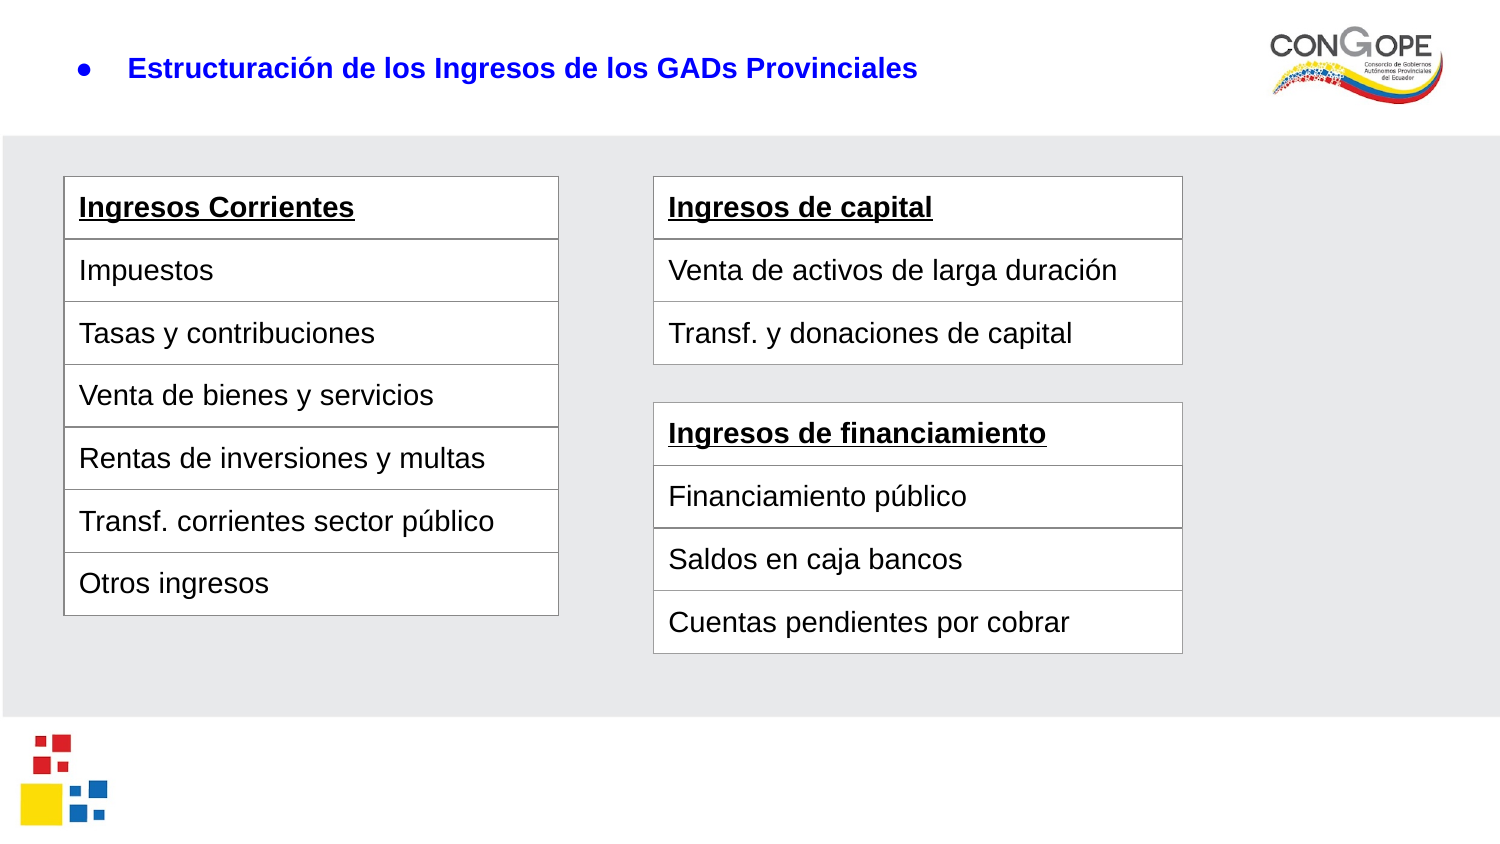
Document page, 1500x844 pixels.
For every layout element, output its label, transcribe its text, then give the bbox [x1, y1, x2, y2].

table_cell Saldos en caja bancos [654, 529, 1182, 590]
table_header Estructuración de los Ingresos de los GADs Provinciales [38, 38, 1093, 100]
table_cell Financiamiento público [654, 466, 1182, 527]
table_cell Otros ingresos [65, 553, 558, 615]
table_header Ingresos de capital [654, 177, 1182, 238]
table_cell Venta de activos de larga duración [654, 240, 1182, 301]
table_cell Cuentas pendientes por cobrar [654, 591, 1182, 653]
table_cell Venta de bienes y servicios [65, 365, 558, 426]
table_header Ingresos de financiamiento [654, 403, 1182, 465]
table_cell Tasas y contribuciones [65, 302, 558, 364]
picture [0, 0, 1500, 844]
table_cell Rentas de inversiones y multas [65, 428, 558, 489]
table_cell Transf. y donaciones de capital [654, 302, 1182, 364]
table_cell Transf. corrientes sector público [65, 490, 558, 552]
table_header Ingresos Corrientes [65, 177, 558, 238]
table_cell Impuestos [65, 240, 558, 301]
